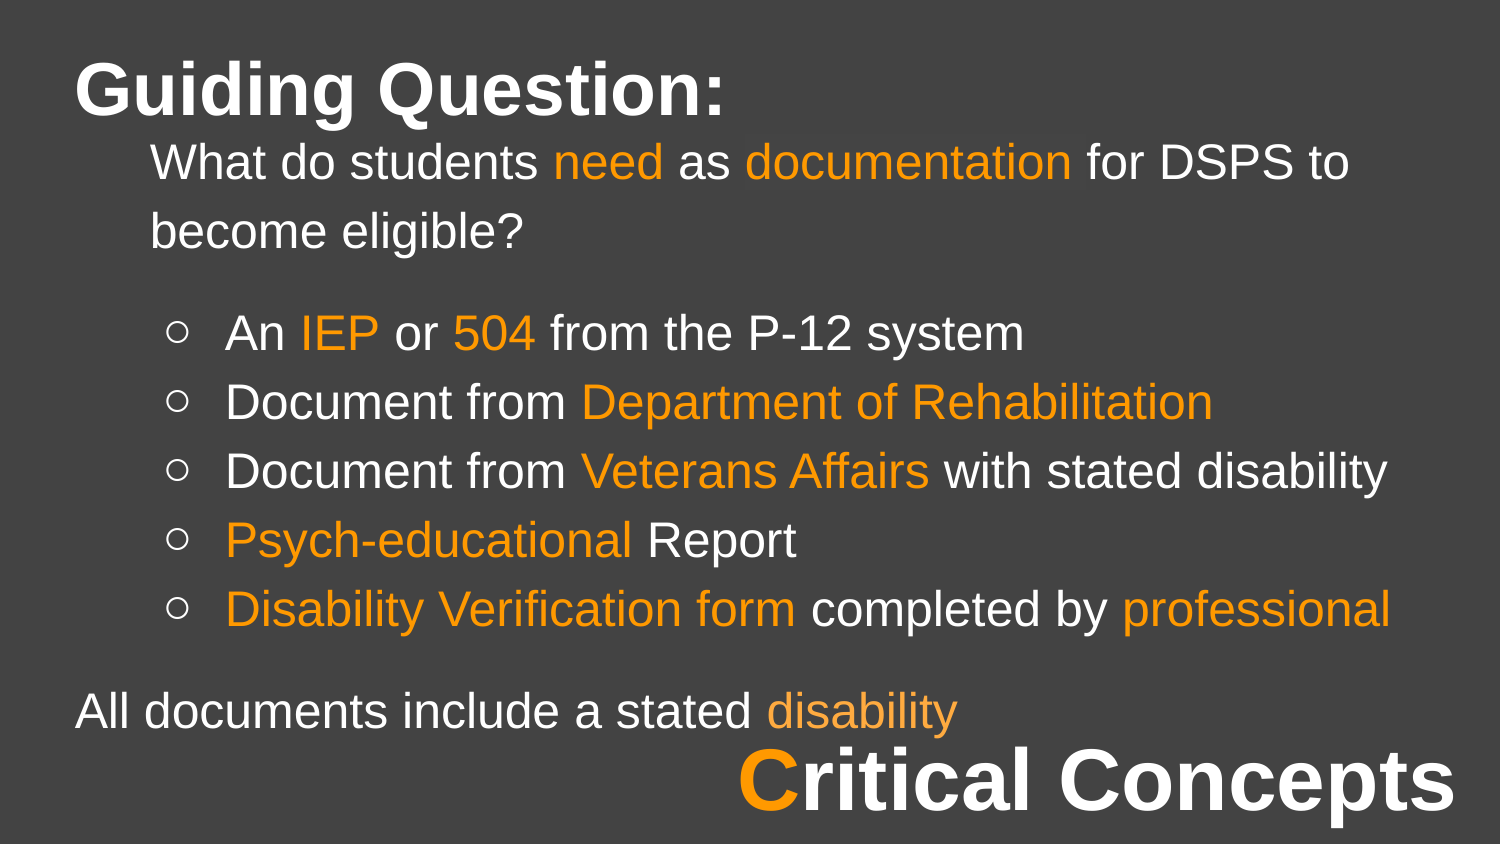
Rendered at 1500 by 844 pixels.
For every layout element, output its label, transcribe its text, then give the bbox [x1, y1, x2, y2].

text_box Guiding Question: [59, 11, 1022, 146]
title What do students need as documentation for DSPS to become eligible? An IEP or 504 from the P-12 system Document from Department of Rehabilitation Document from Veterans Affairs with stated disability Psych-educational Report Disability Verification form completed by professional All documents include a stated disability [59, 0, 1449, 844]
text_box Critical Concepts [722, 707, 1500, 843]
